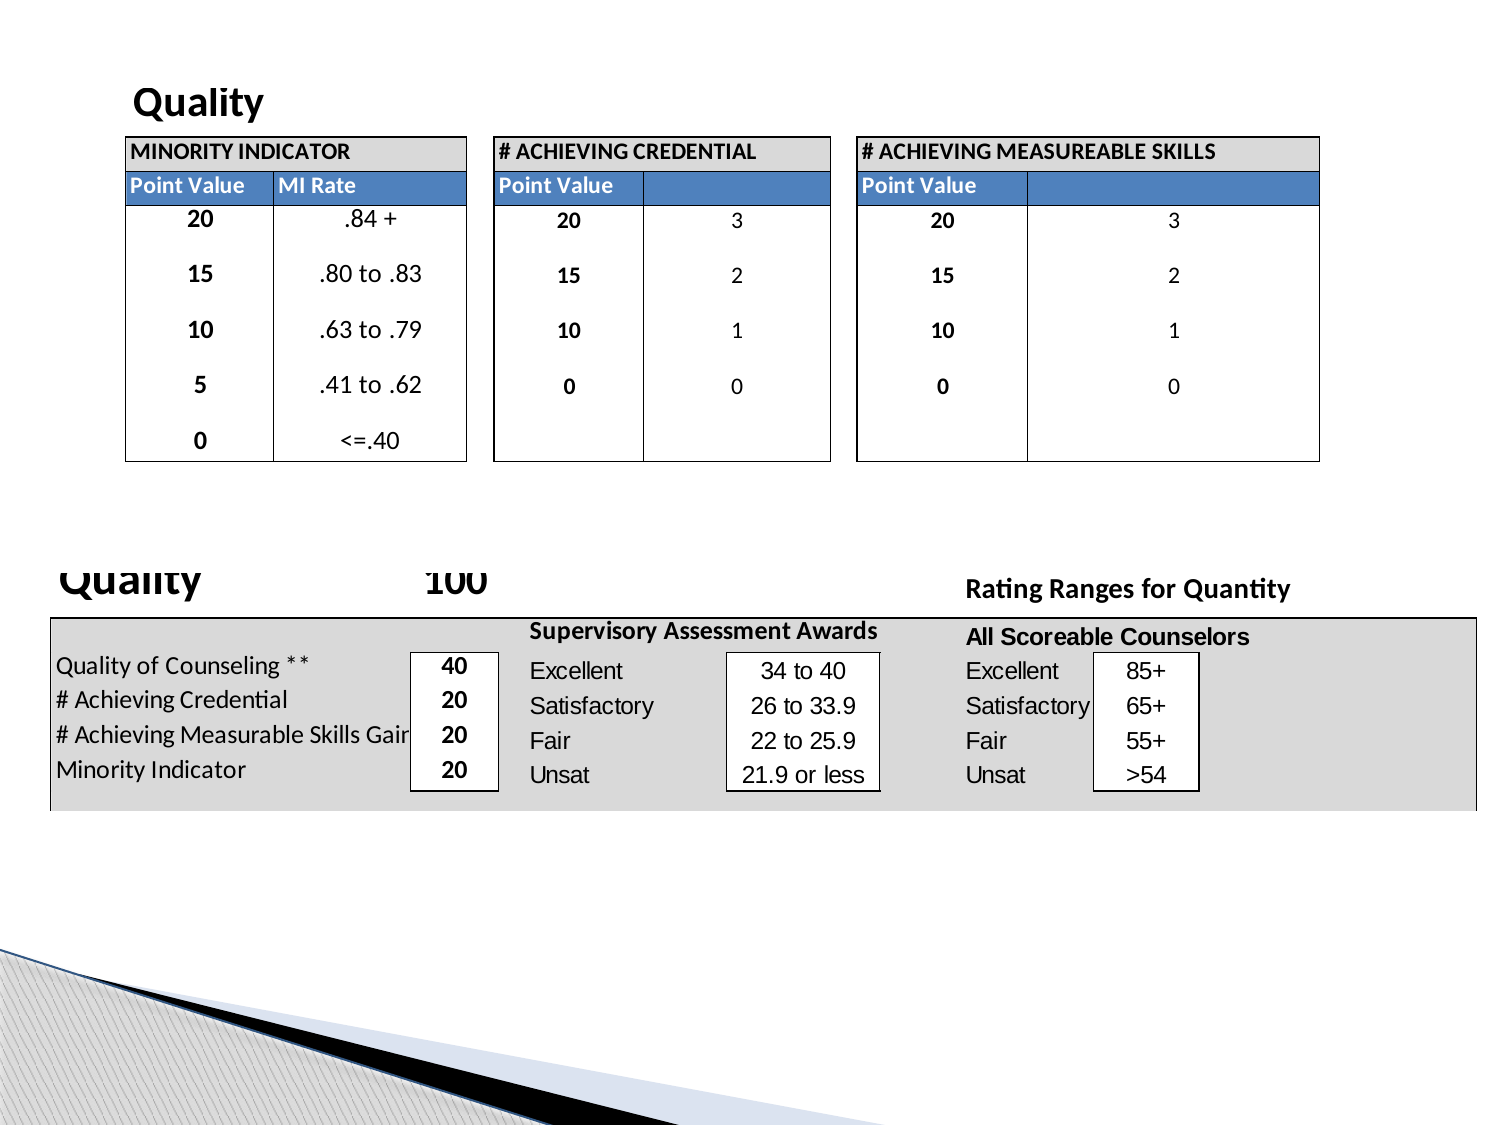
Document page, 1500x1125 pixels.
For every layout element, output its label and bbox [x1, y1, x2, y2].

picture [49, 572, 1500, 813]
picture [124, 87, 1374, 463]
